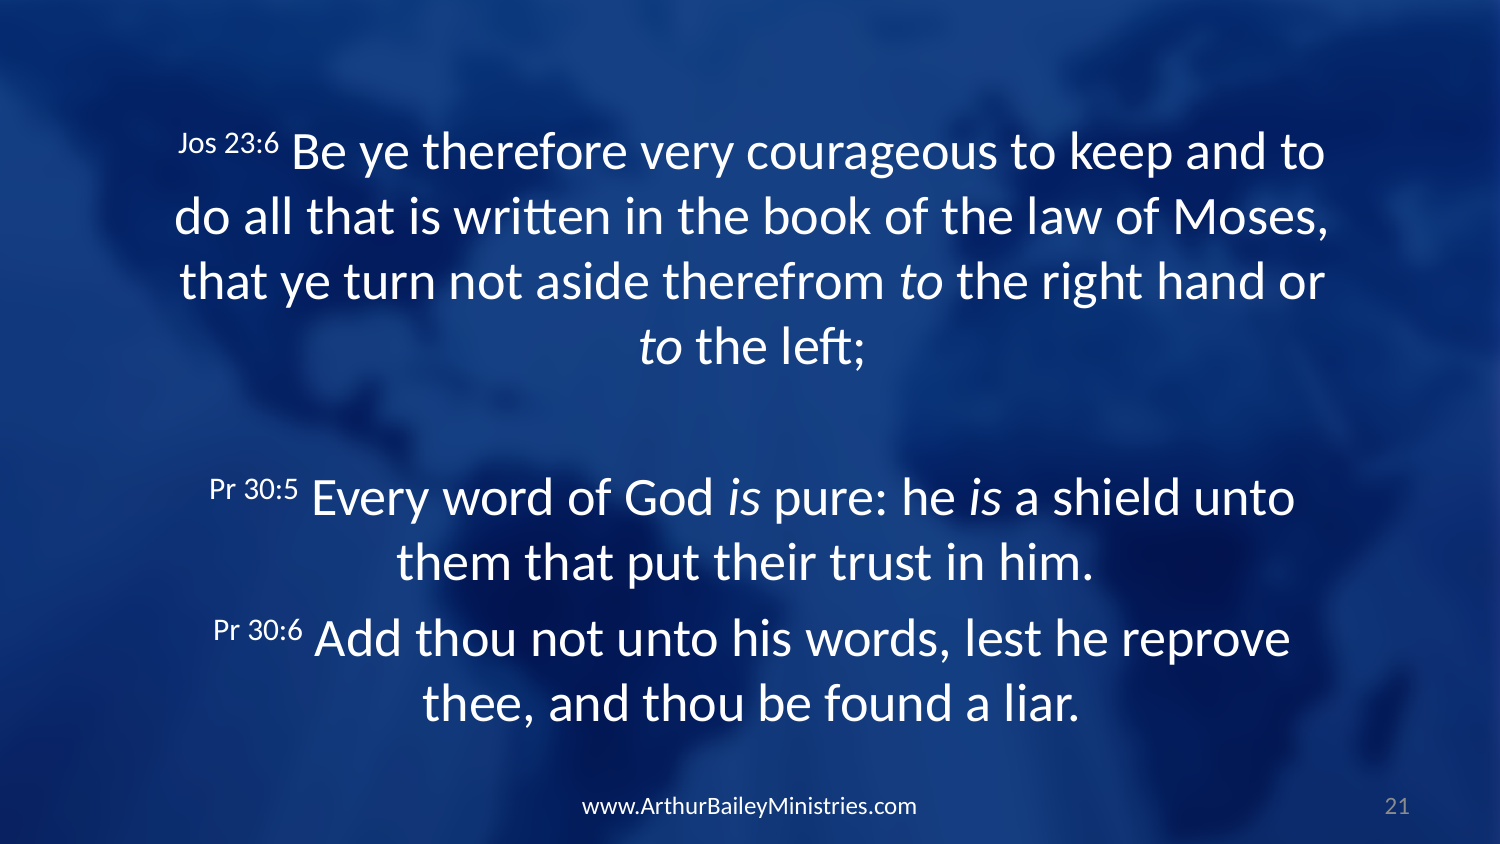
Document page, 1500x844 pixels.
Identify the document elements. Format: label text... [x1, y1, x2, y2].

slide_number 21 [1074, 782, 1425, 827]
footer www.ArthurBaileyMinistries.com [512, 782, 988, 827]
picture [0, 0, 1500, 844]
list Jos 23:6 Be ye therefore very courageous to keep and to do all that is written in the book of the law of Moses, that ye turn not aside therefrom to the right hand or to the left; Pr 30:5 Every word of God is pure: he is a shield unto them that put their trust in him. Pr 30:6 Add thou not unto his words, lest he reprove thee, and thou be found a liar. [151, 107, 1355, 741]
